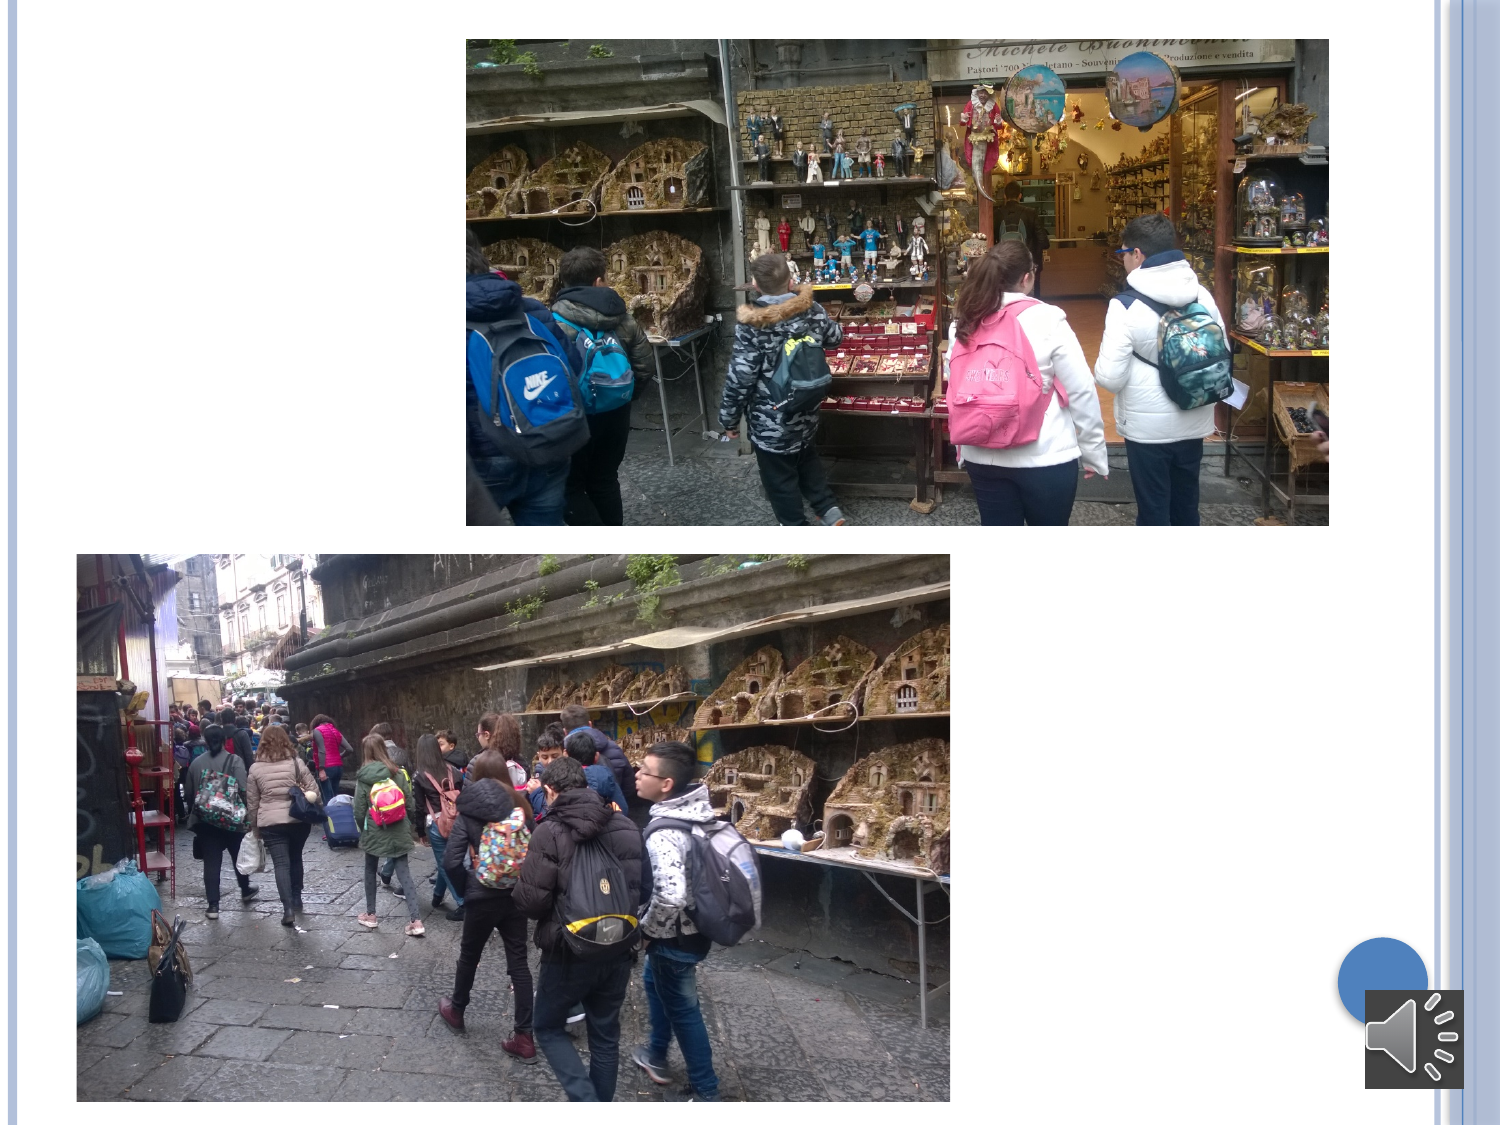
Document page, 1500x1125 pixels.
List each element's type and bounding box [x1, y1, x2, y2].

picture [465, 39, 1330, 526]
picture [1364, 989, 1466, 1091]
picture [76, 554, 951, 1103]
